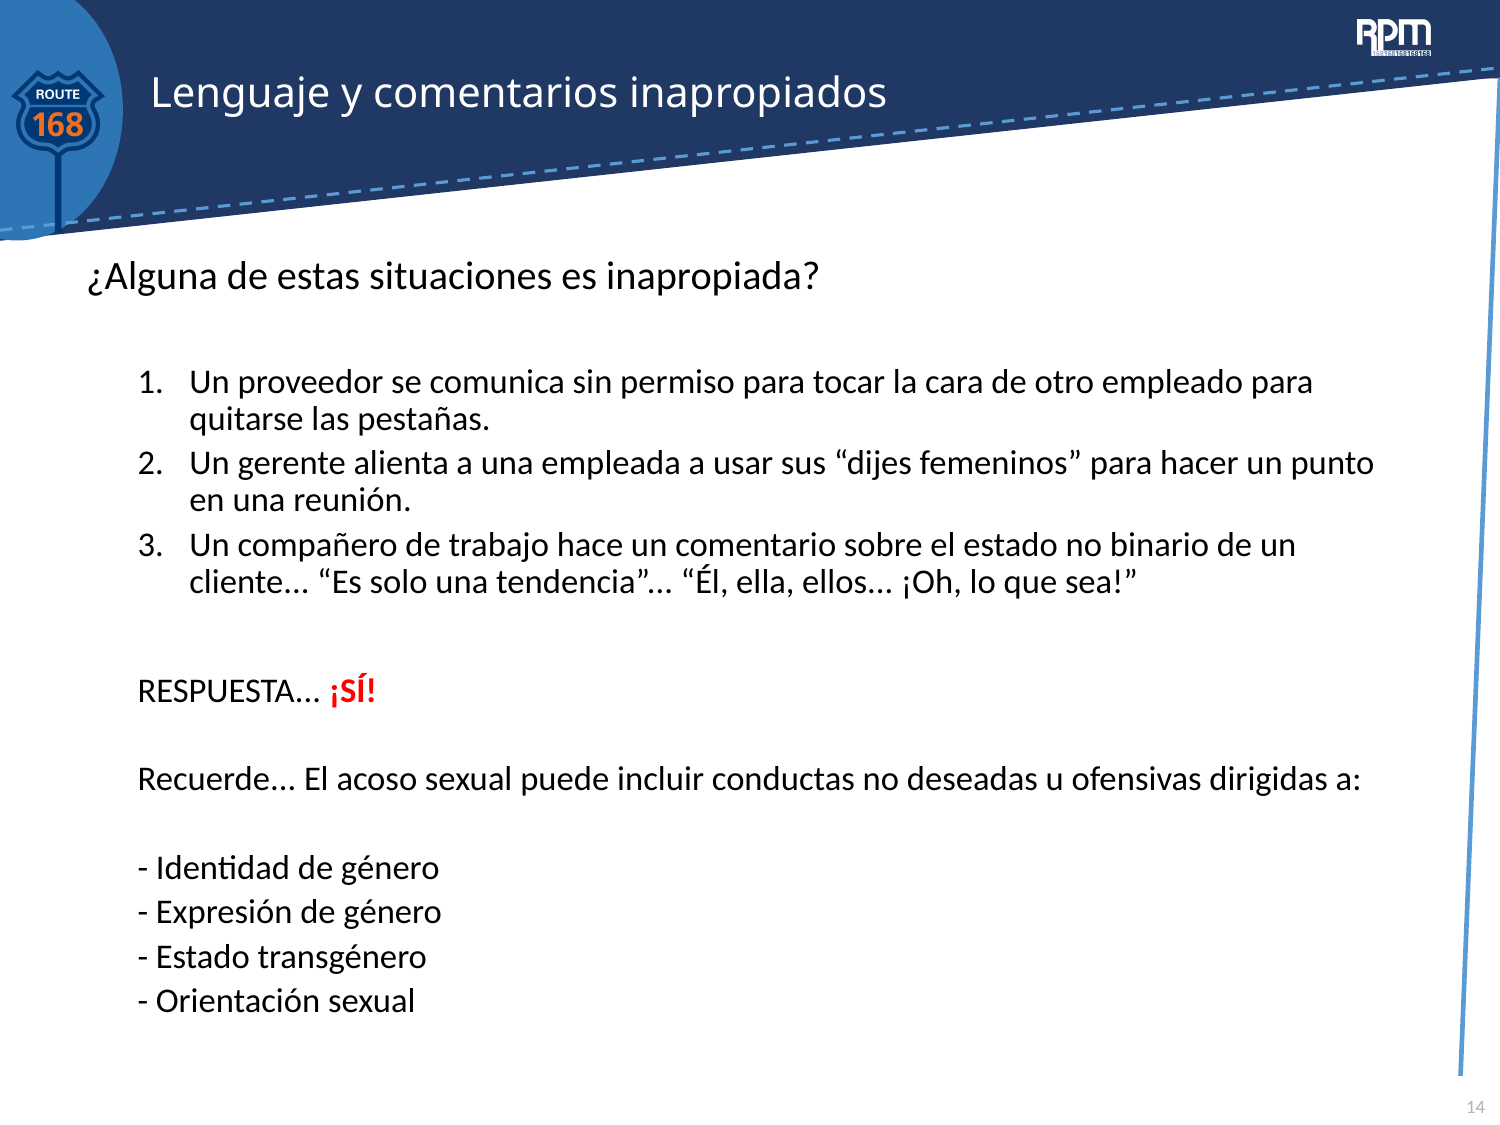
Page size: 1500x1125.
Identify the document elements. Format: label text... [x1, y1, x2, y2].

list ¿Alguna de estas situaciones es inapropiada? Un proveedor se comunica sin permiso para tocar la cara de otro empleado para quitarse las pestañas. Un gerente alienta a una empleada a usar sus “dijes femeninos” para hacer un punto en una reunión. Un compañero de trabajo hace un comentario sobre el estado no binario de un cliente... “Es solo una tendencia”... “Él, ella, ellos... ¡Oh, lo que sea!” RESPUESTA... ¡SÍ! Recuerde... El acoso sexual puede incluir conductas no deseadas u ofensivas dirigidas a: - Identidad de género - Expresión de género - Estado transgénero - Orientación sexual [70, 247, 1396, 1042]
slide_number 14 [1421, 1075, 1500, 1125]
picture [1357, 19, 1431, 56]
title Lenguaje y comentarios inapropiados [135, 29, 1343, 160]
picture [11, 70, 105, 233]
